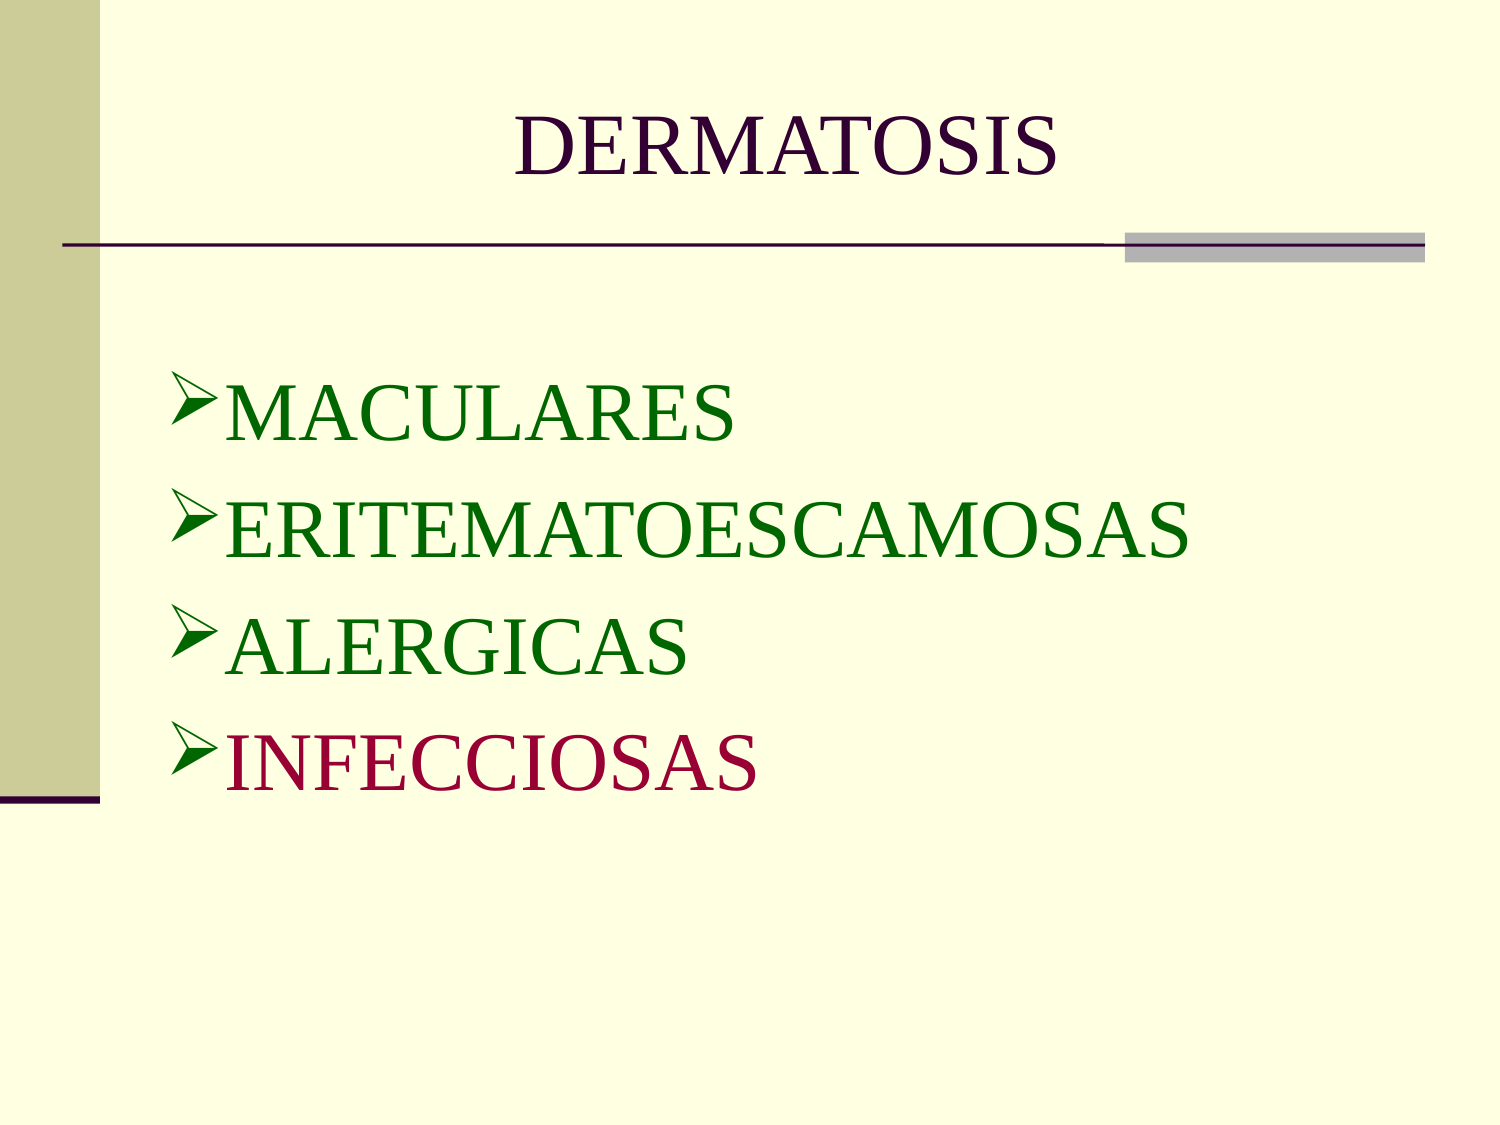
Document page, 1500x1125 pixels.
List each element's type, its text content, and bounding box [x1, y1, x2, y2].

list MACULARES ERITEMATOESCAMOSAS ALERGICAS INFECCIOSAS [150, 350, 1412, 1006]
title DERMATOSIS [150, 45, 1425, 234]
